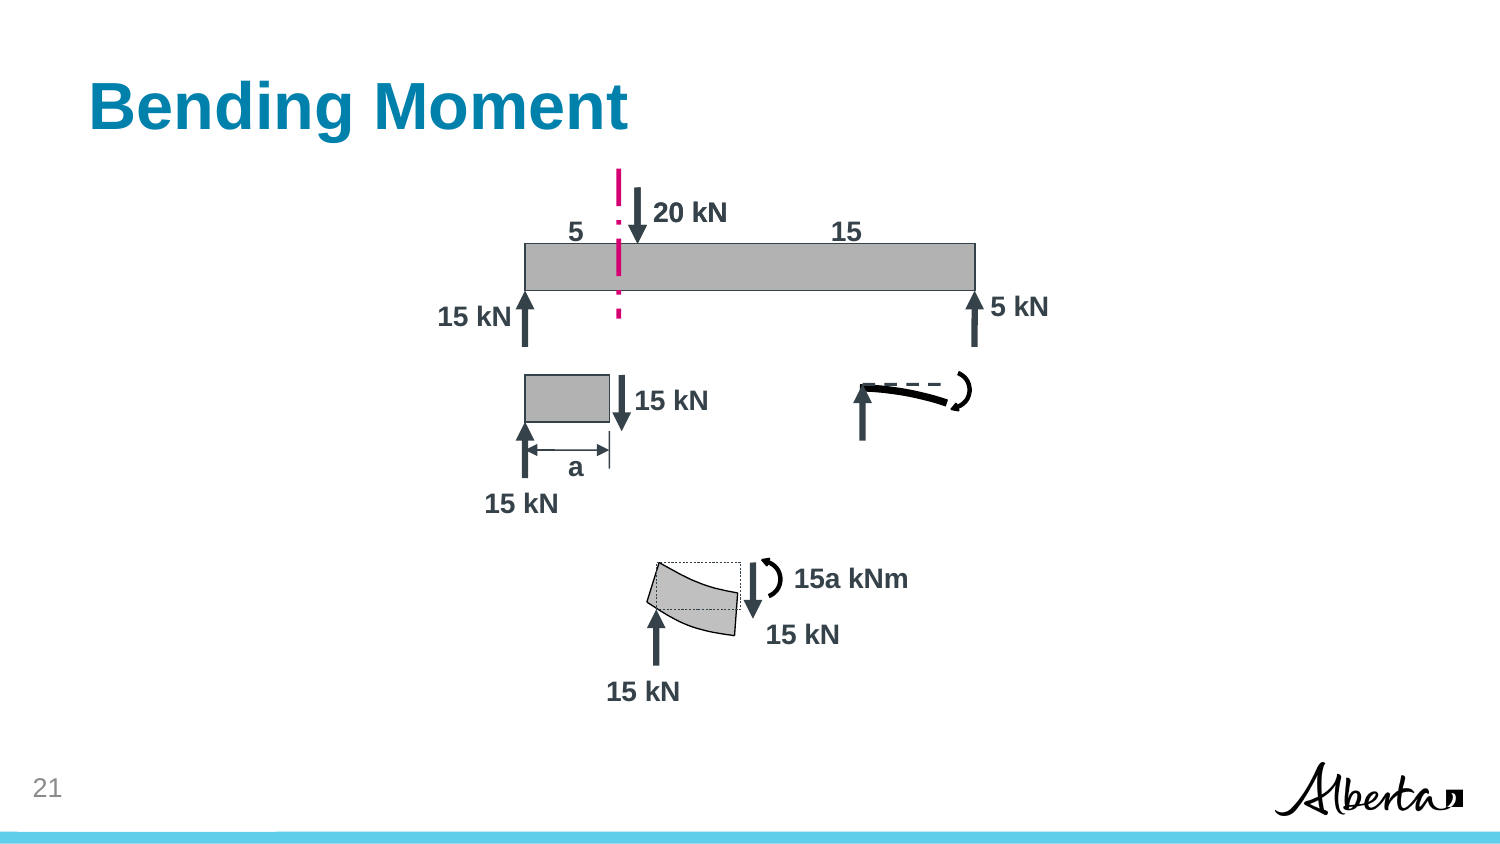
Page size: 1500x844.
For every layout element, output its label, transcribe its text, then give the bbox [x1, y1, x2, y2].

text_box 15 kN [619, 375, 724, 424]
text_box 5 [553, 206, 599, 243]
text_box [525, 374, 610, 422]
text_box [656, 562, 741, 610]
text_box a [553, 440, 599, 490]
text_box 20 kN [638, 187, 743, 236]
text_box 15a kNm [779, 553, 924, 602]
text_box [527, 294, 532, 304]
text_box [524, 243, 975, 291]
text_box [525, 443, 553, 457]
slide_number 20 [17, 764, 356, 810]
text_box [952, 403, 959, 410]
text_box [650, 609, 663, 665]
text_box 15 kN [469, 478, 574, 527]
text_box 15 kN [591, 665, 696, 715]
text_box [746, 562, 760, 613]
text_box 15 kN [750, 609, 856, 658]
text_box [647, 575, 656, 605]
text_box [599, 444, 610, 456]
text_box [957, 373, 970, 407]
text_box [671, 610, 736, 635]
picture [1275, 762, 1463, 816]
text_box [768, 562, 779, 597]
text_box [865, 388, 947, 404]
text_box [631, 187, 642, 244]
text_box [762, 559, 769, 565]
text_box [615, 418, 626, 432]
text_box [646, 602, 656, 608]
text_box [968, 291, 975, 347]
text_box [518, 421, 532, 478]
text_box [659, 610, 734, 636]
text_box 15 [816, 206, 877, 243]
text_box 15 kN [422, 290, 527, 340]
text_box [856, 385, 869, 441]
title Bending Moment [88, 55, 1437, 141]
text_box 5 kN [975, 281, 1065, 330]
